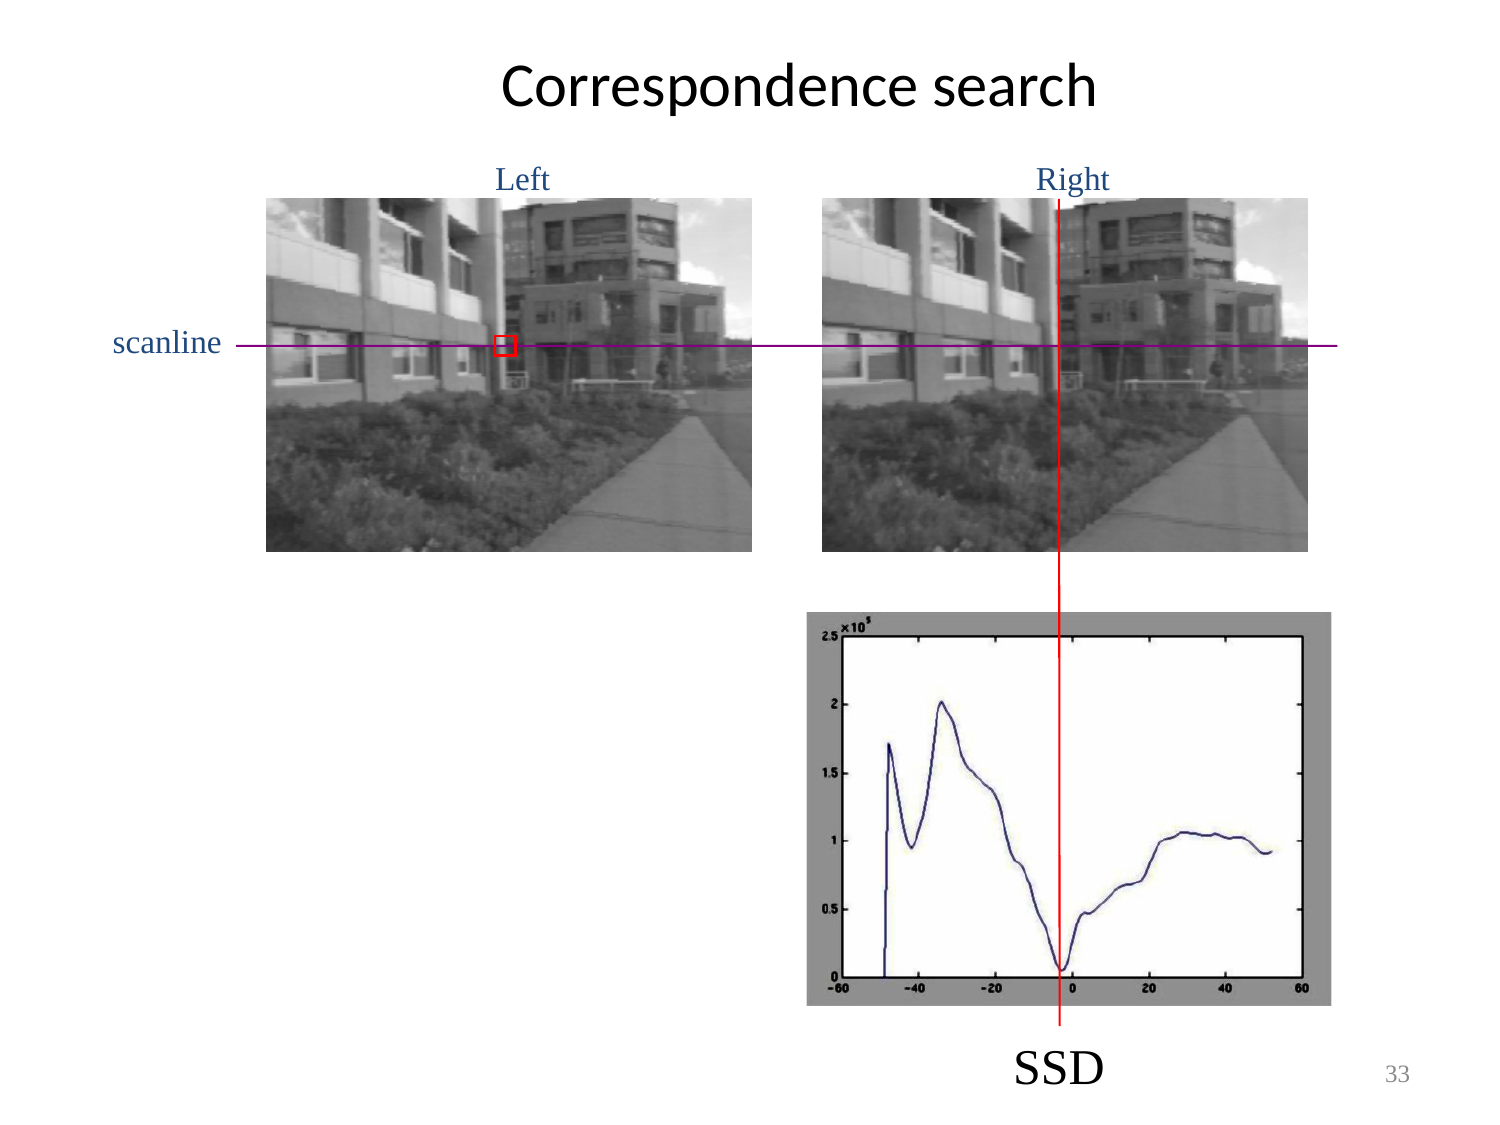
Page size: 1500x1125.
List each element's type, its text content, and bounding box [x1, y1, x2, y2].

slide_number 33 [1074, 1042, 1425, 1103]
picture [806, 612, 1332, 1007]
picture [266, 198, 752, 553]
text_box scanline [98, 312, 237, 368]
text_box SSD [998, 1027, 1120, 1102]
picture [821, 198, 1308, 553]
title Correspondence search [112, 12, 1488, 150]
text_box Left [480, 150, 566, 197]
text_box Right [1021, 150, 1125, 197]
